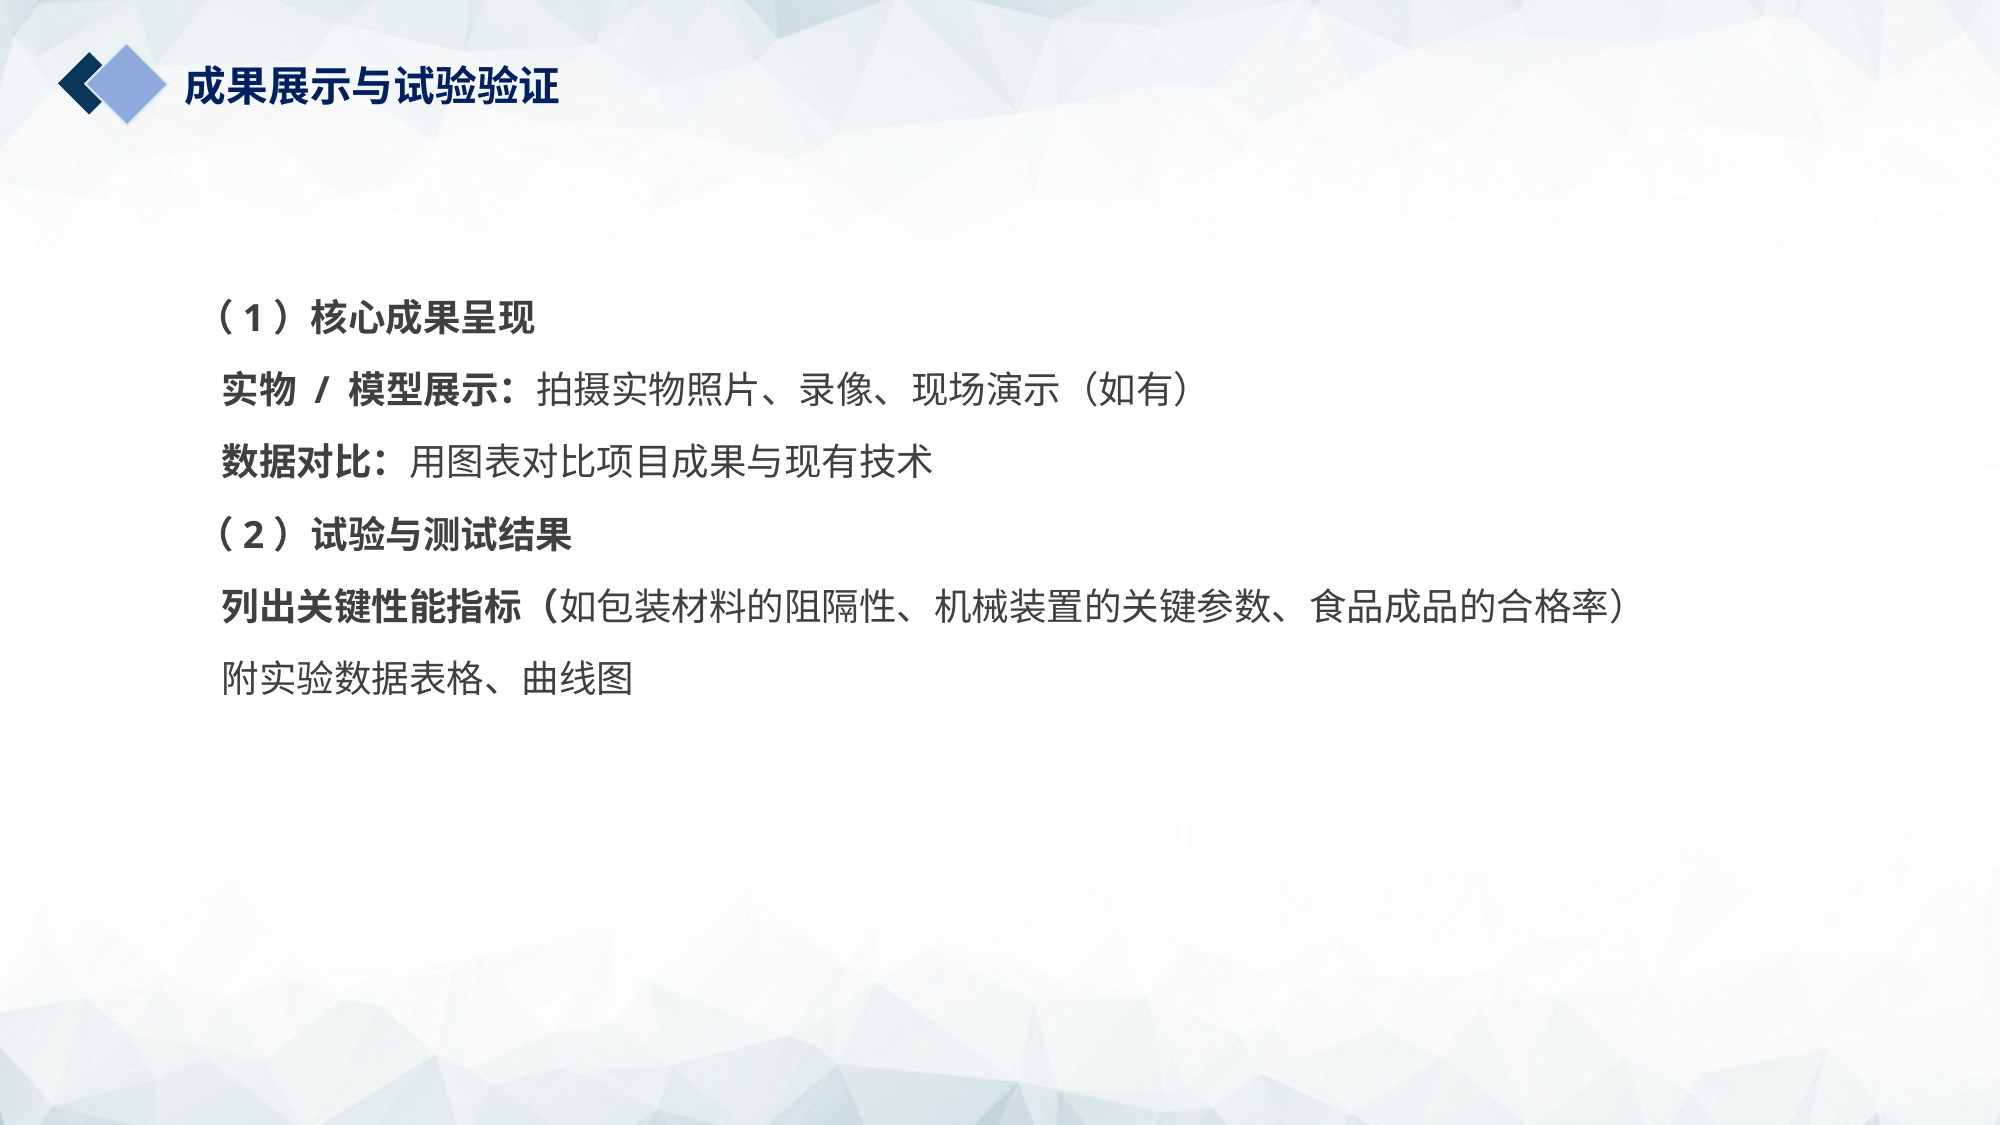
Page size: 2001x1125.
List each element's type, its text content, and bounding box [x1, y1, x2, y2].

text_box （1）核心成果呈现 实物 / 模型展示：拍摄实物照片、录像、现场演示（如有） 数据对比：用图表对比项目成果与现有技术 （2）试验与测试结果 列出关键性能指标（如包装材料的阻隔性、机械装置的关键参数、食品成品的合格率） 附实验数据表格、曲线图 [89, 286, 1753, 708]
text_box 成果展示与试验验证 [169, 52, 576, 117]
text_box [83, 41, 169, 128]
text_box [56, 50, 103, 116]
picture [0, 0, 2001, 1125]
